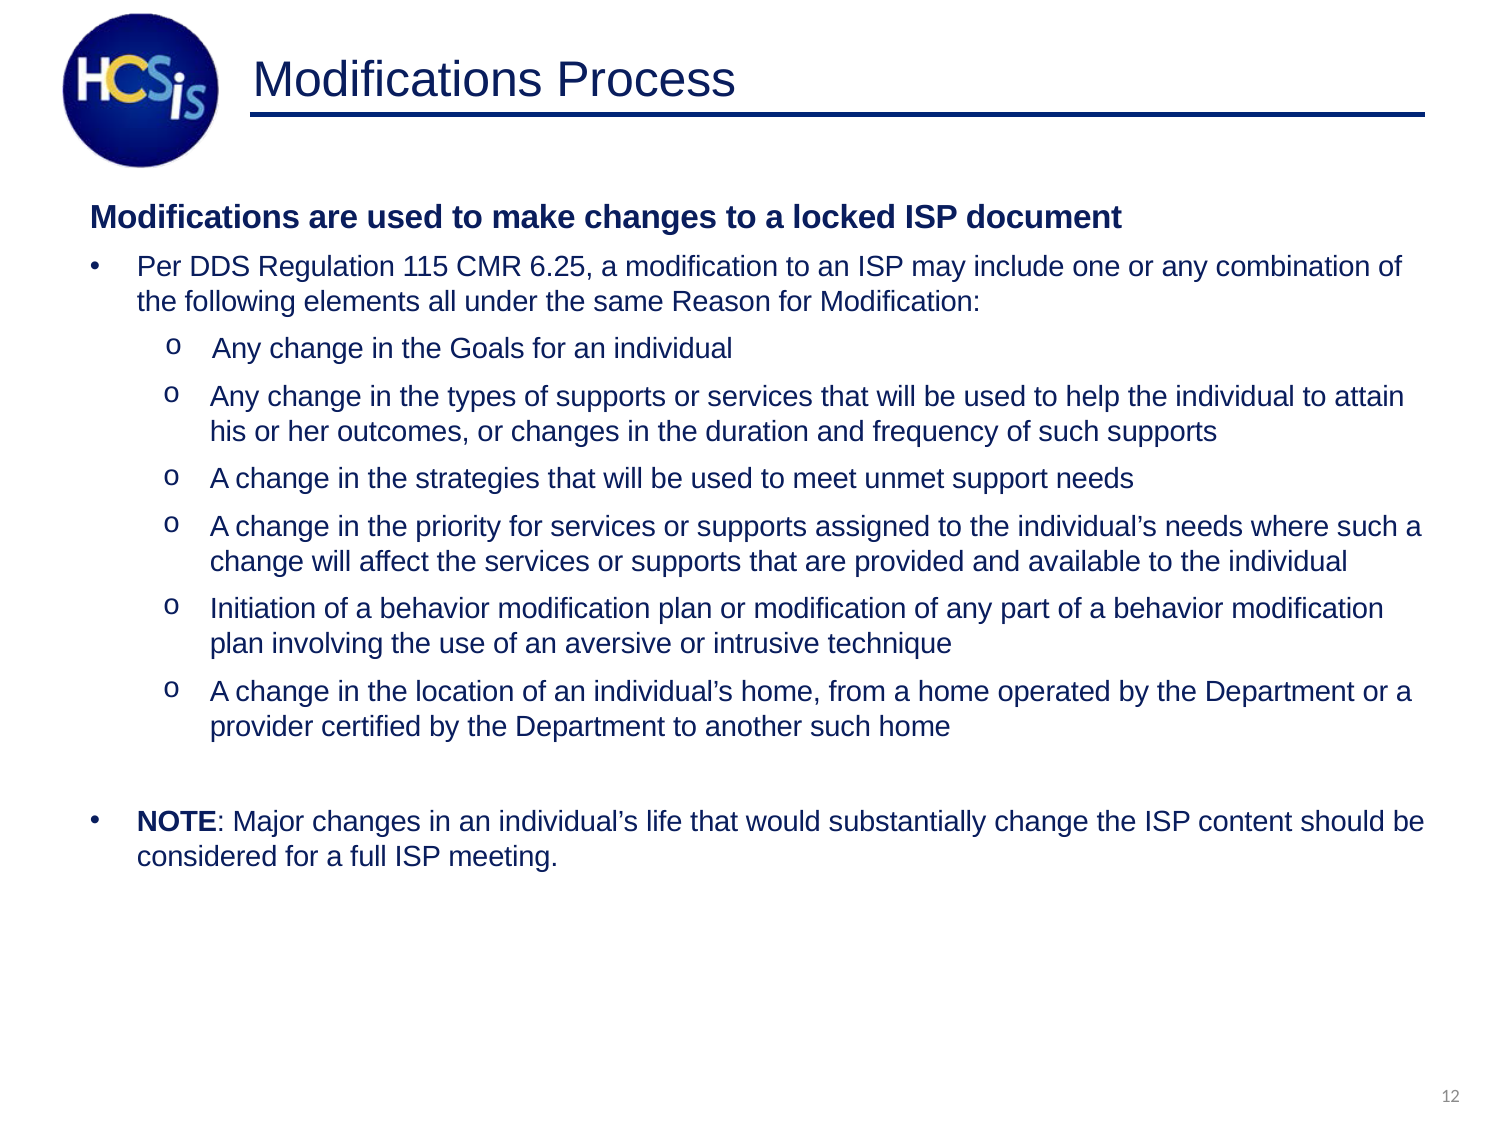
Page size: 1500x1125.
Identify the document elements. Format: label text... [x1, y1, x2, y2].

slide_number 12 [1137, 1064, 1475, 1125]
picture [62, 13, 220, 169]
text_box Modifications are used to make changes to a locked ISP document Per DDS Regulation 115 CMR 6.25, a modification to an ISP may include one or any combination of the following elements all under the same Reason for Modification: Any change in the Goals for an individual Any change in the types of supports or services that will be used to help the individual to attain his or her outcomes, or changes in the duration and frequency of such supports A change in the strategies that will be used to meet unmet support needs A change in the priority for services or supports assigned to the individual’s needs where such a change will affect the services or supports that are provided and available to the individual Initiation of a behavior modification plan or modification of any part of a behavior modification plan involving the use of an aversive or intrusive technique A change in the location of an individual’s home, from a home operated by the Department or a provider certified by the Department to another such home NOTE: Major changes in an individual’s life that would substantially change the ISP content should be considered for a full ISP meeting. [87, 194, 1425, 872]
title Modifications Process [88, 45, 1412, 194]
